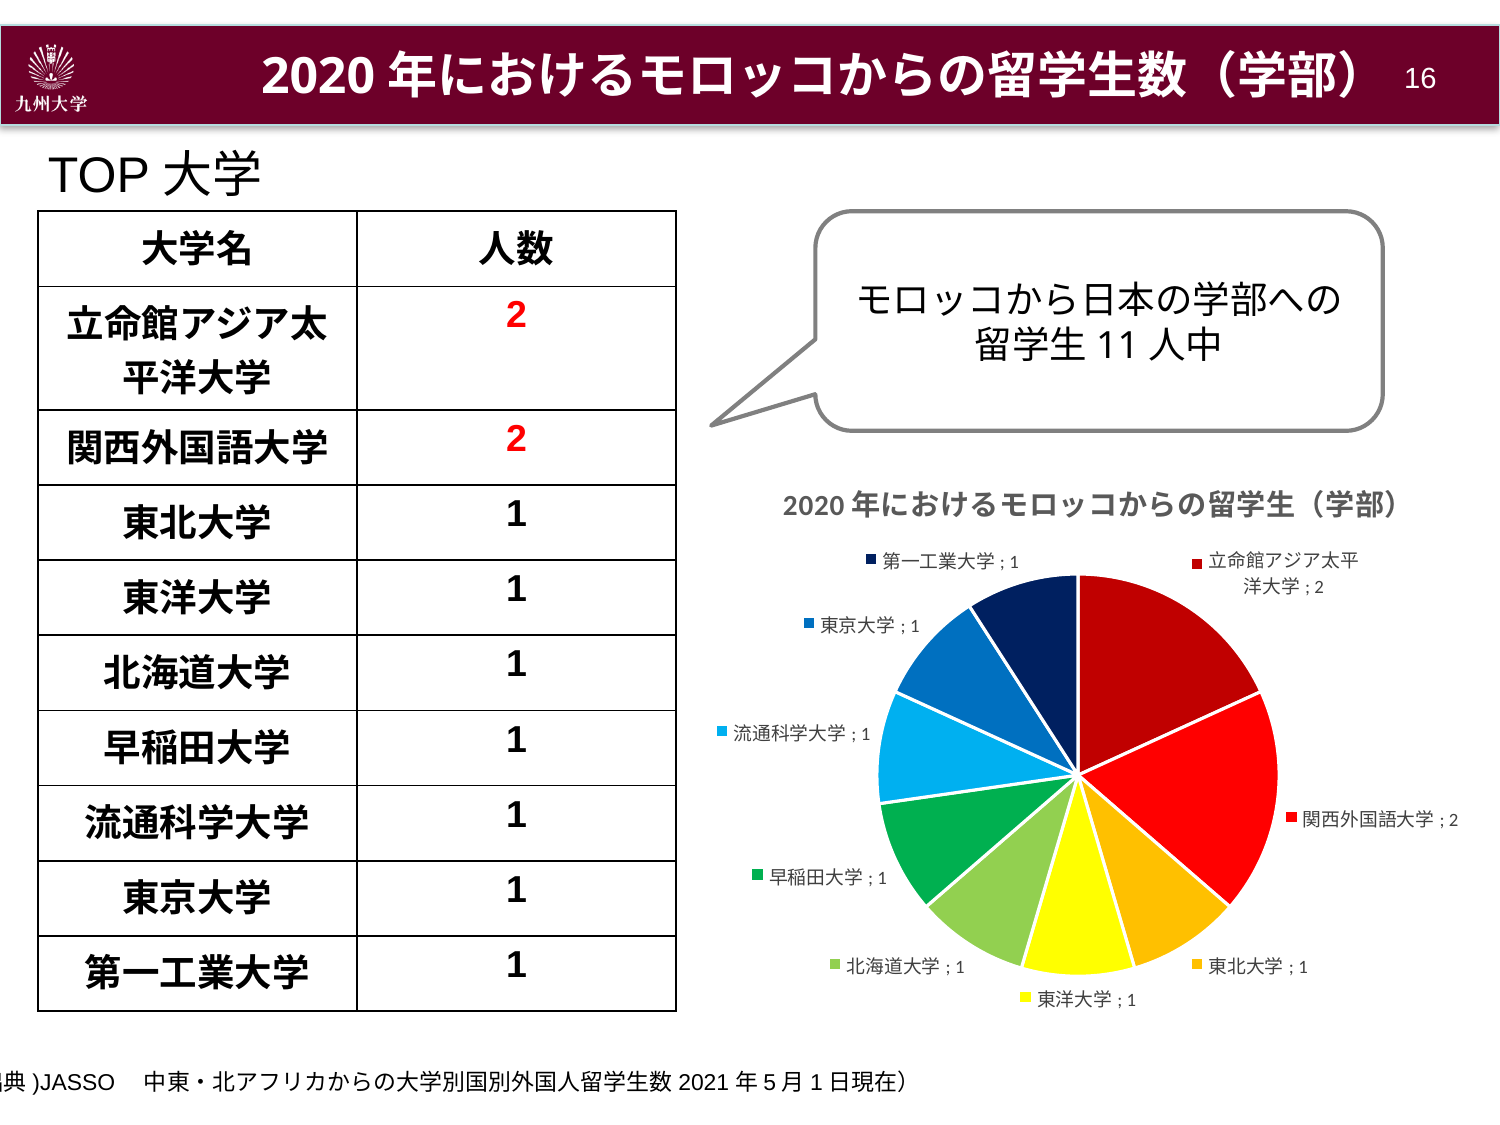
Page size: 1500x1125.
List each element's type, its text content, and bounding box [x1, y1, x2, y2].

text_box モロッコから日本の学部への 留学生11人中 [709, 209, 1385, 433]
table_cell 東京大学 [39, 862, 356, 935]
table_cell 東洋大学 [39, 561, 356, 634]
table_header 大学名 [39, 212, 356, 286]
table_cell 早稲田大学 [39, 711, 356, 785]
table_cell 流通科学大学 [39, 786, 356, 860]
table_cell 1 [358, 937, 675, 1010]
text_box TOP大学 [33, 135, 277, 211]
text_box 2020年におけるモロッコからの留学生数（学部） [246, 36, 1402, 112]
table_cell 立命館アジア太平洋大学 [39, 287, 356, 409]
text_box (出典)JASSO 中東・北アフリカからの大学別国別外国人留学生数2021年5月1日現在） [0, 1060, 936, 1103]
table_cell 1 [358, 561, 675, 634]
table_cell 2 [358, 287, 675, 409]
slide_number 15 [1402, 52, 1452, 97]
table_cell 東北大学 [39, 486, 356, 559]
table_cell 第一工業大学 [39, 937, 356, 1010]
chart [695, 452, 1500, 1024]
table_cell 1 [358, 711, 675, 785]
table_cell 1 [358, 486, 675, 559]
table_cell 1 [358, 786, 675, 860]
table_cell 関西外国語大学 [39, 411, 356, 484]
table_cell 1 [358, 636, 675, 710]
table_header 人数 [358, 212, 675, 286]
picture [12, 41, 88, 113]
table_cell 1 [358, 862, 675, 935]
table_cell 北海道大学 [39, 636, 356, 710]
table_cell 2 [358, 411, 675, 484]
